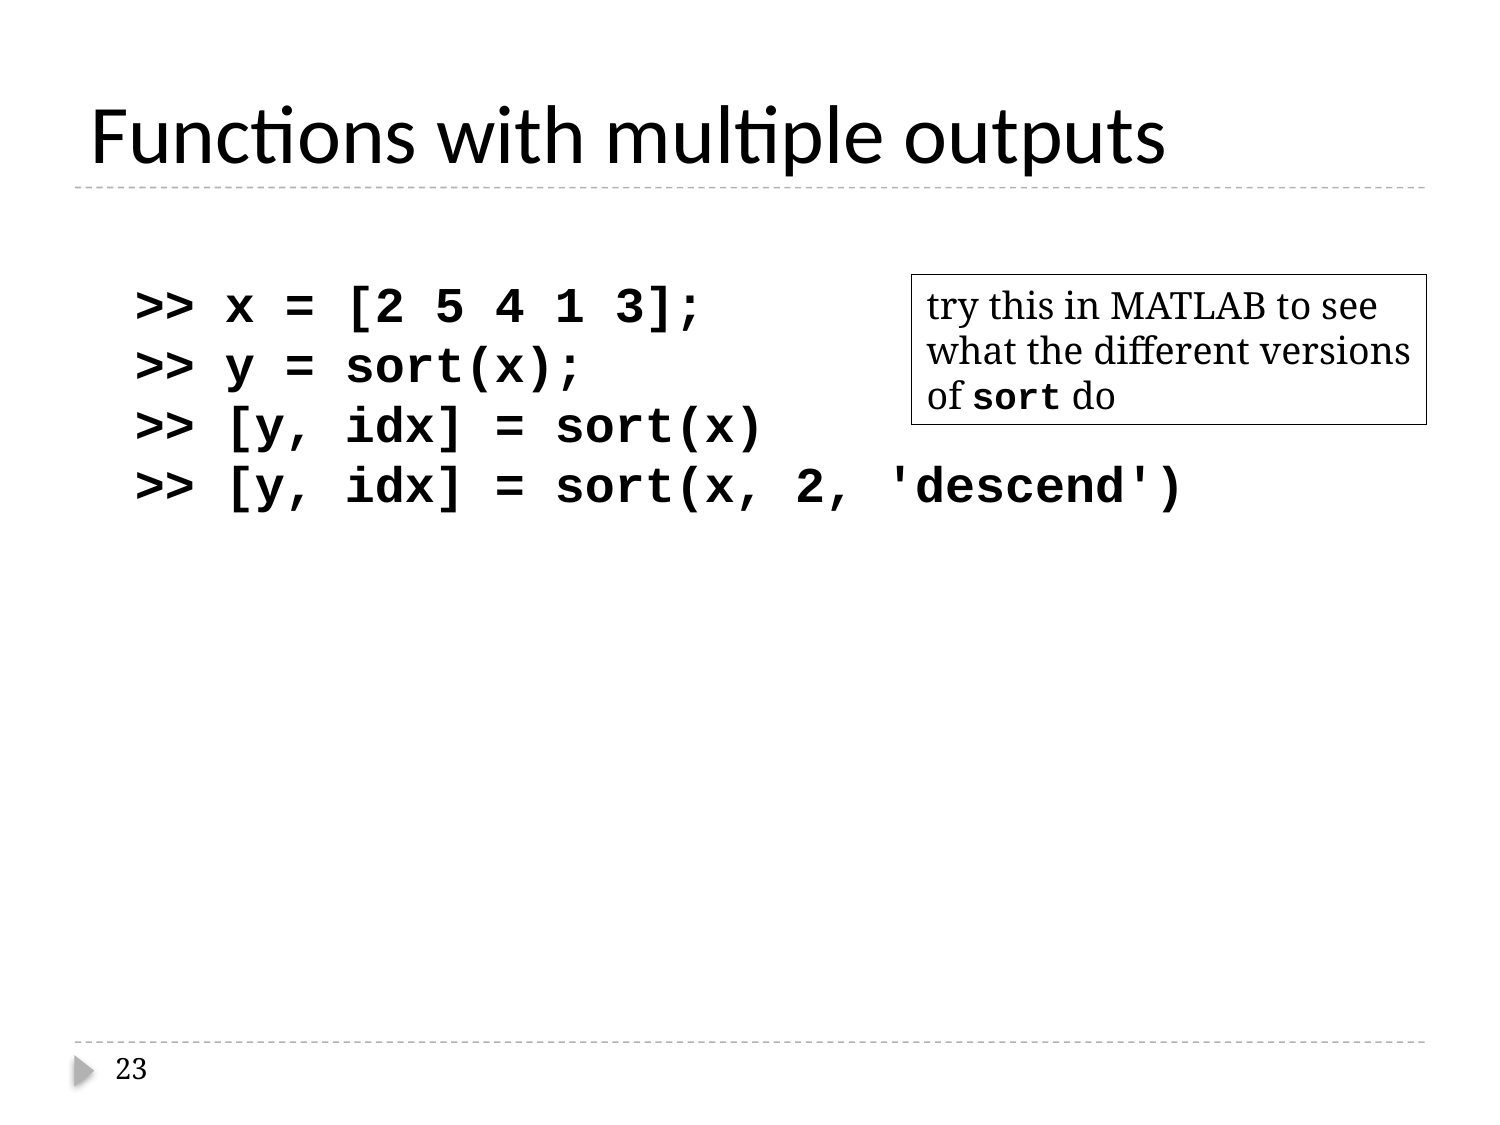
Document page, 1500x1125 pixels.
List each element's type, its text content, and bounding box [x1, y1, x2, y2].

title Functions with multiple outputs [74, 24, 1426, 188]
text_box try this in MATLAB to see what the different versions of sort do [911, 274, 1427, 425]
slide_number 23 [100, 1042, 426, 1103]
list >> x = [2 5 4 1 3]; >> y = sort(x); >> [y, idx] = sort(x) >> [y, idx] = sort(x, 2, 'descend') [74, 199, 1426, 1011]
